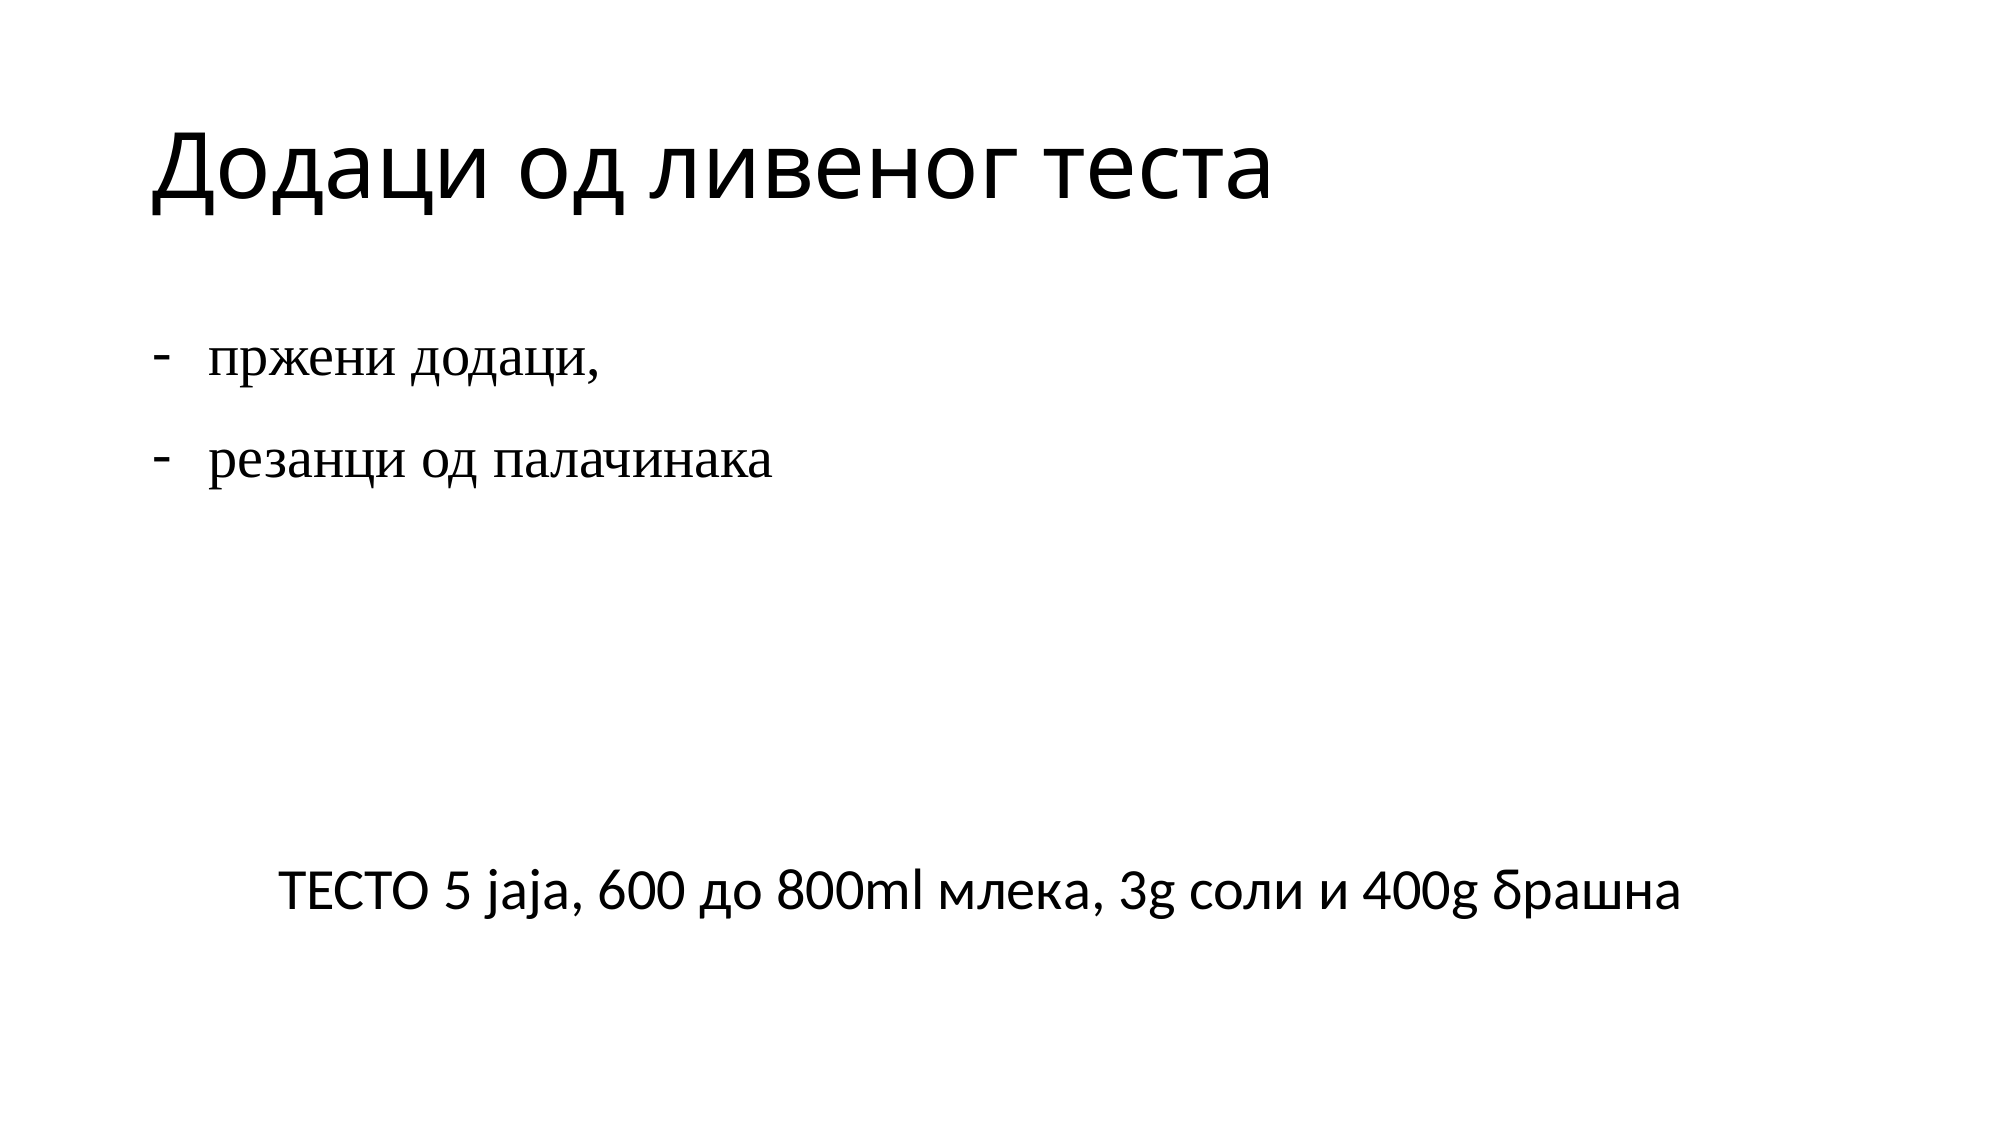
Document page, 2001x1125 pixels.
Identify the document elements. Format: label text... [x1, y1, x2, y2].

text_box ТЕСТО 5 jaja, 600 дo 800ml млекa, 3g соли и 400g брашна [263, 843, 1728, 929]
list пржени додаци, резанци од палачинака [137, 299, 1863, 1014]
title Додаци од ливеног теста [137, 59, 1863, 278]
